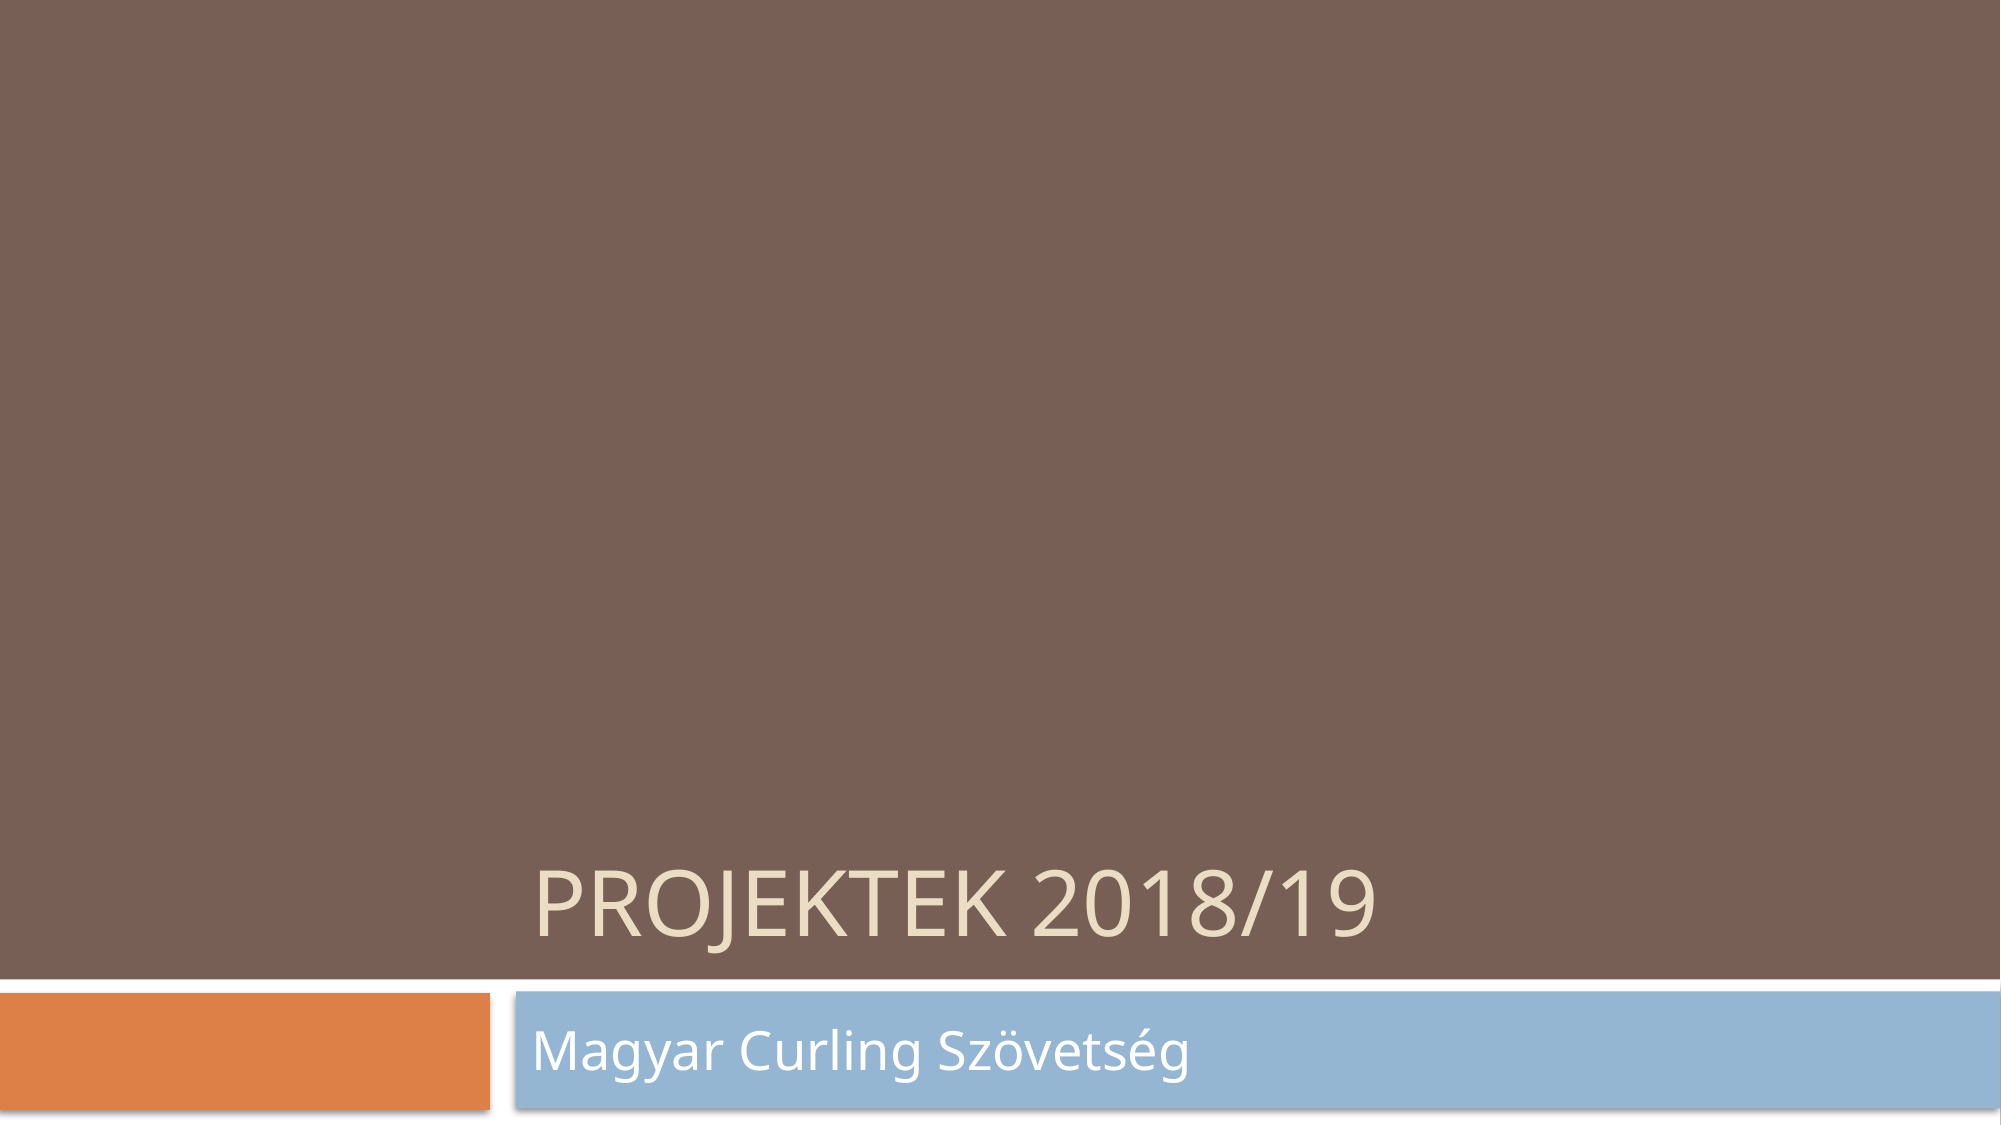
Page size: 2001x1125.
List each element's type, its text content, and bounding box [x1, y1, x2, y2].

title Projektek 2018/19 [516, 662, 1934, 963]
subtitle Magyar Curling Szövetség [516, 992, 1984, 1105]
